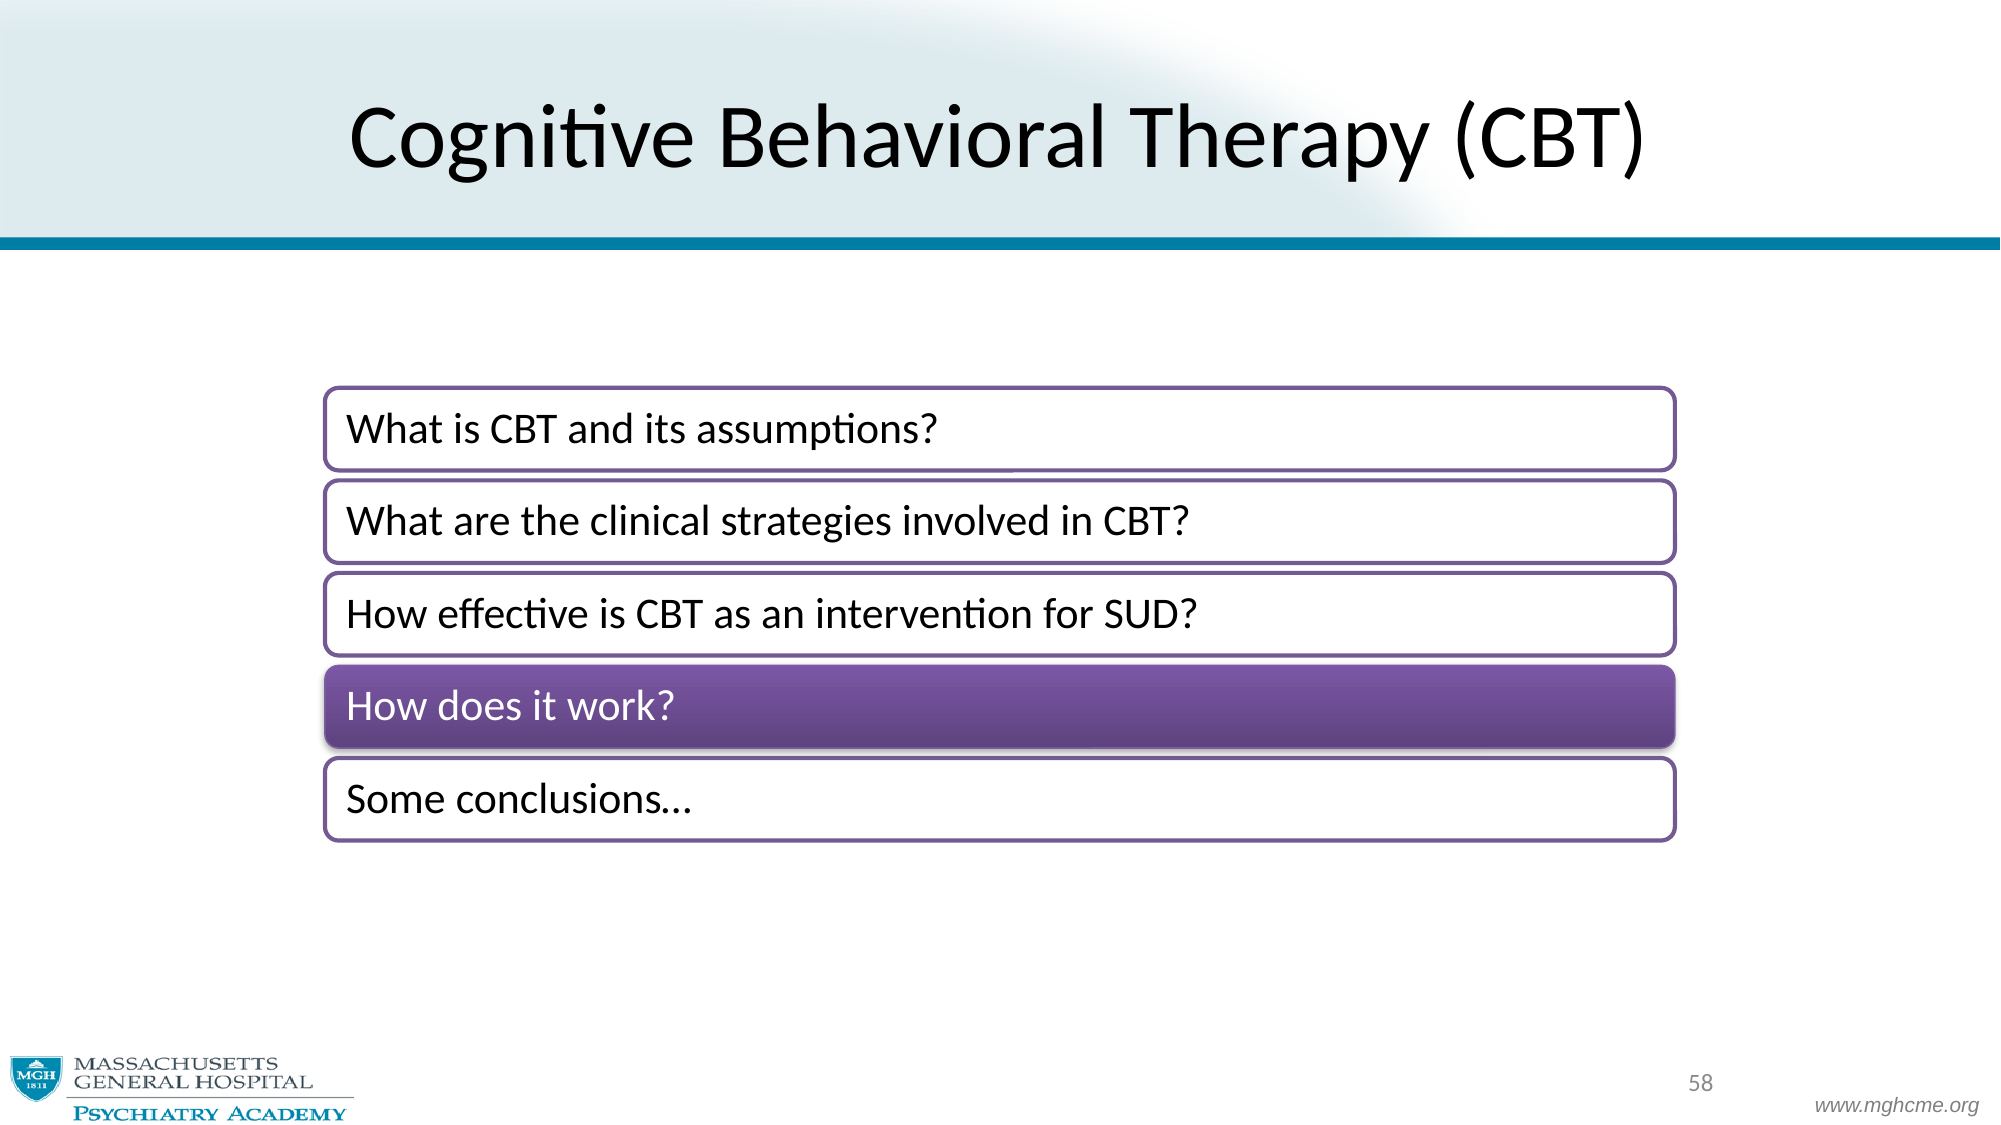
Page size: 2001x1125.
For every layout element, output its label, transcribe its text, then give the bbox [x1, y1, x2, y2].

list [324, 242, 1676, 986]
title Cognitive Behavioral Therapy (CBT) [99, 37, 1900, 225]
slide_number 58 [1668, 1051, 1729, 1112]
picture [0, 1051, 367, 1125]
